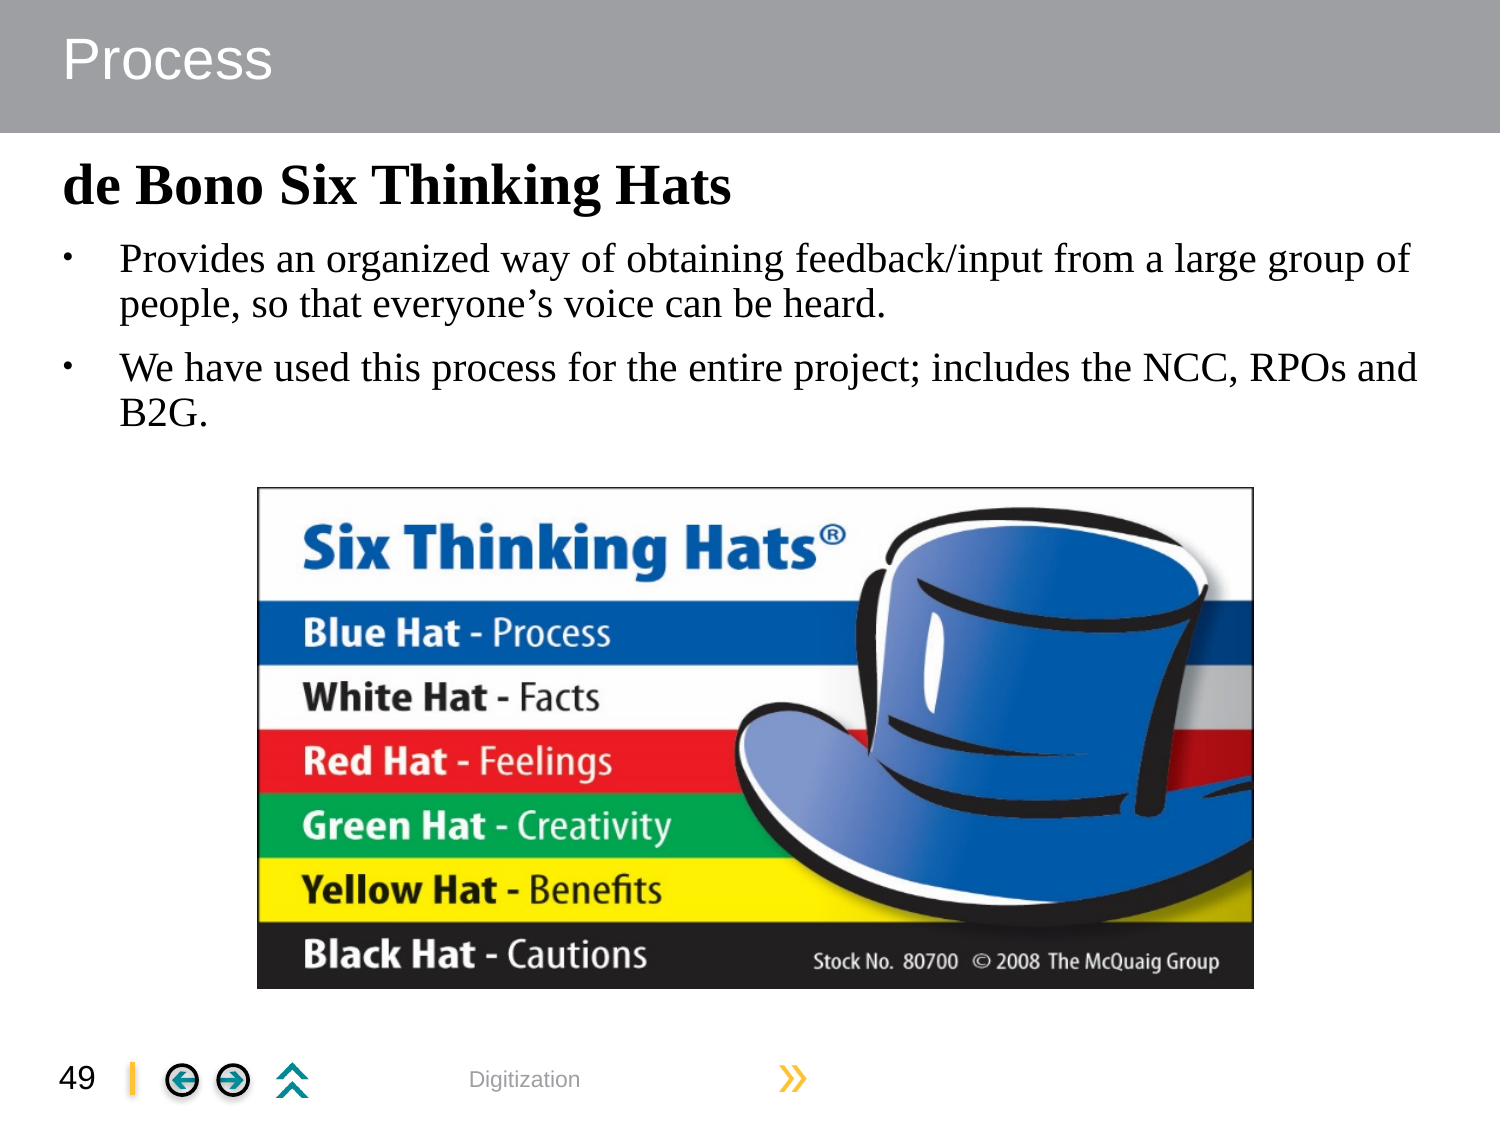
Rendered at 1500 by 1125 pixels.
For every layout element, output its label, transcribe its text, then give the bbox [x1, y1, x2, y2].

picture [779, 1065, 807, 1092]
list de Bono Six Thinking Hats Provides an organized way of obtaining feedback/input from a large group of people, so that everyone’s voice can be heard. We have used this process for the entire project; includes the NCC, RPOs and B2G. [63, 154, 1479, 1007]
title Process [63, 0, 1438, 126]
picture [257, 487, 1254, 990]
picture [275, 1062, 309, 1098]
